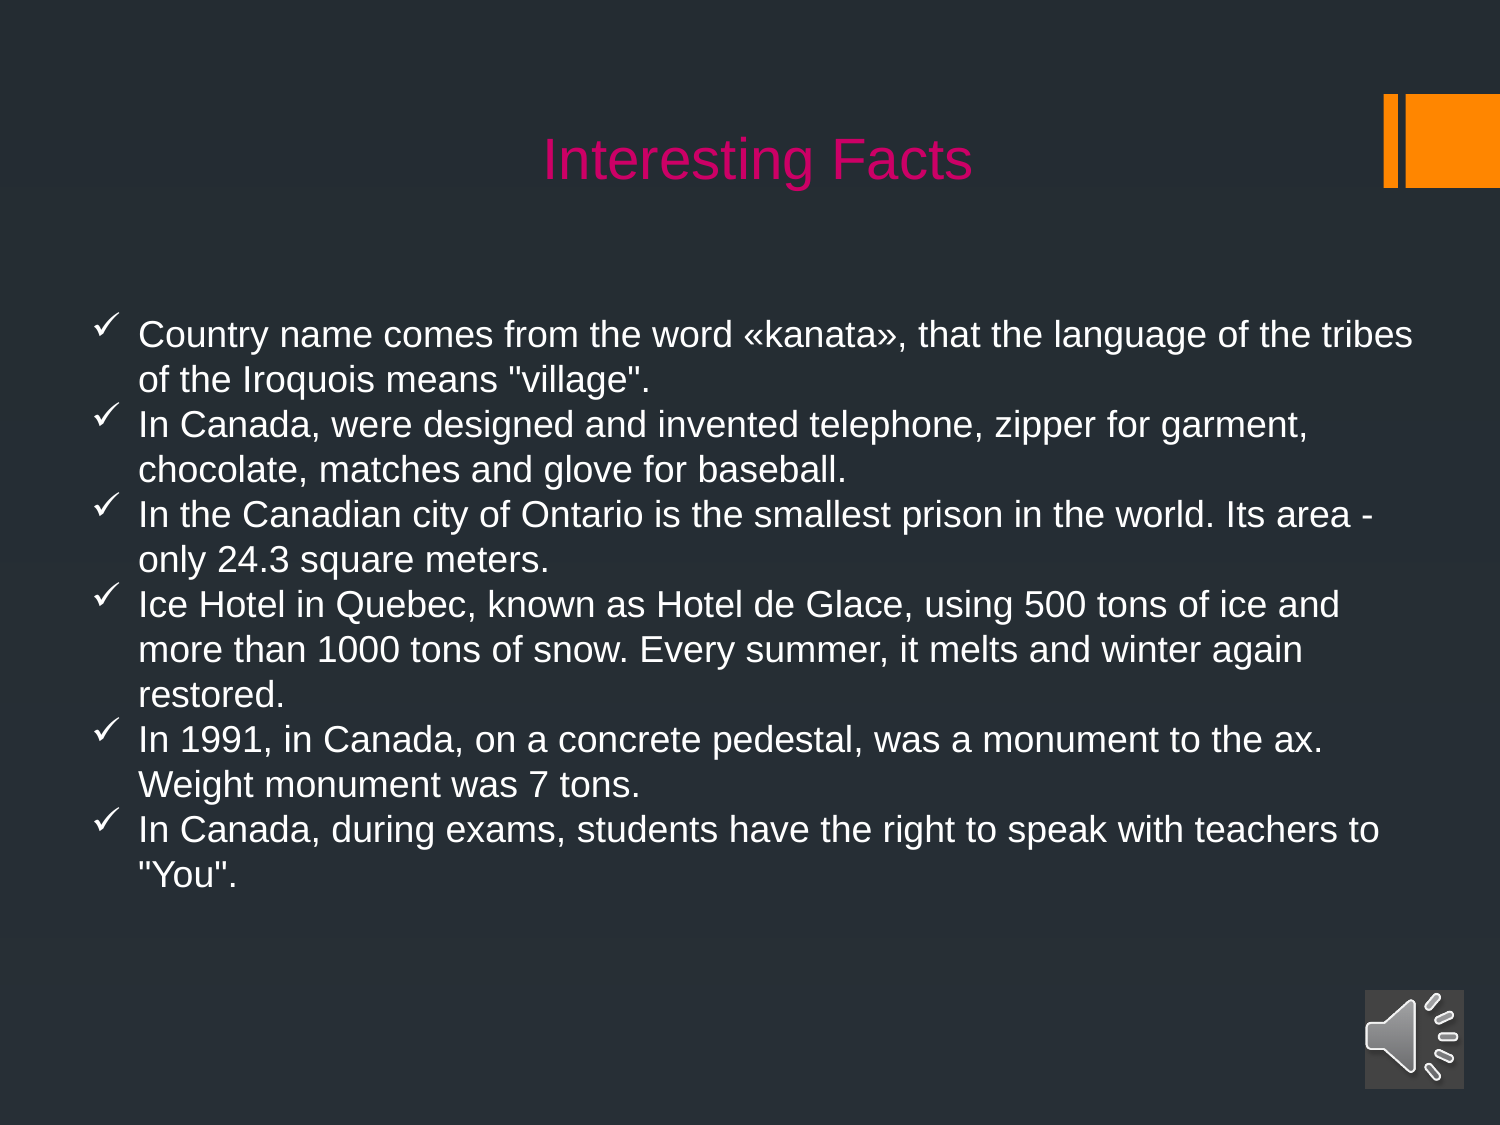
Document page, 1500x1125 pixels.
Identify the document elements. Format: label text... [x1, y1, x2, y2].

text_box Country name comes from the word «kanata», that the language of the tribes of the Iroquois means "village". In Canada, were designed and invented telephone, zipper for garment, chocolate, matches and glove for baseball. In the Canadian city of Ontario is the smallest prison in the world. Its area - only 24.3 square meters. Ice Hotel in Quebec, known as Hotel de Glace, using 500 tons of ice and more than 1000 tons of snow. Every summer, it melts and winter again restored. In 1991, in Canada, on a concrete pedestal, was a monument to the ax. Weight monument was 7 tons. In Canada, during exams, students have the right to speak with teachers to "You". [76, 302, 1435, 903]
picture [1364, 989, 1466, 1091]
text_box Interesting Facts [527, 113, 990, 199]
